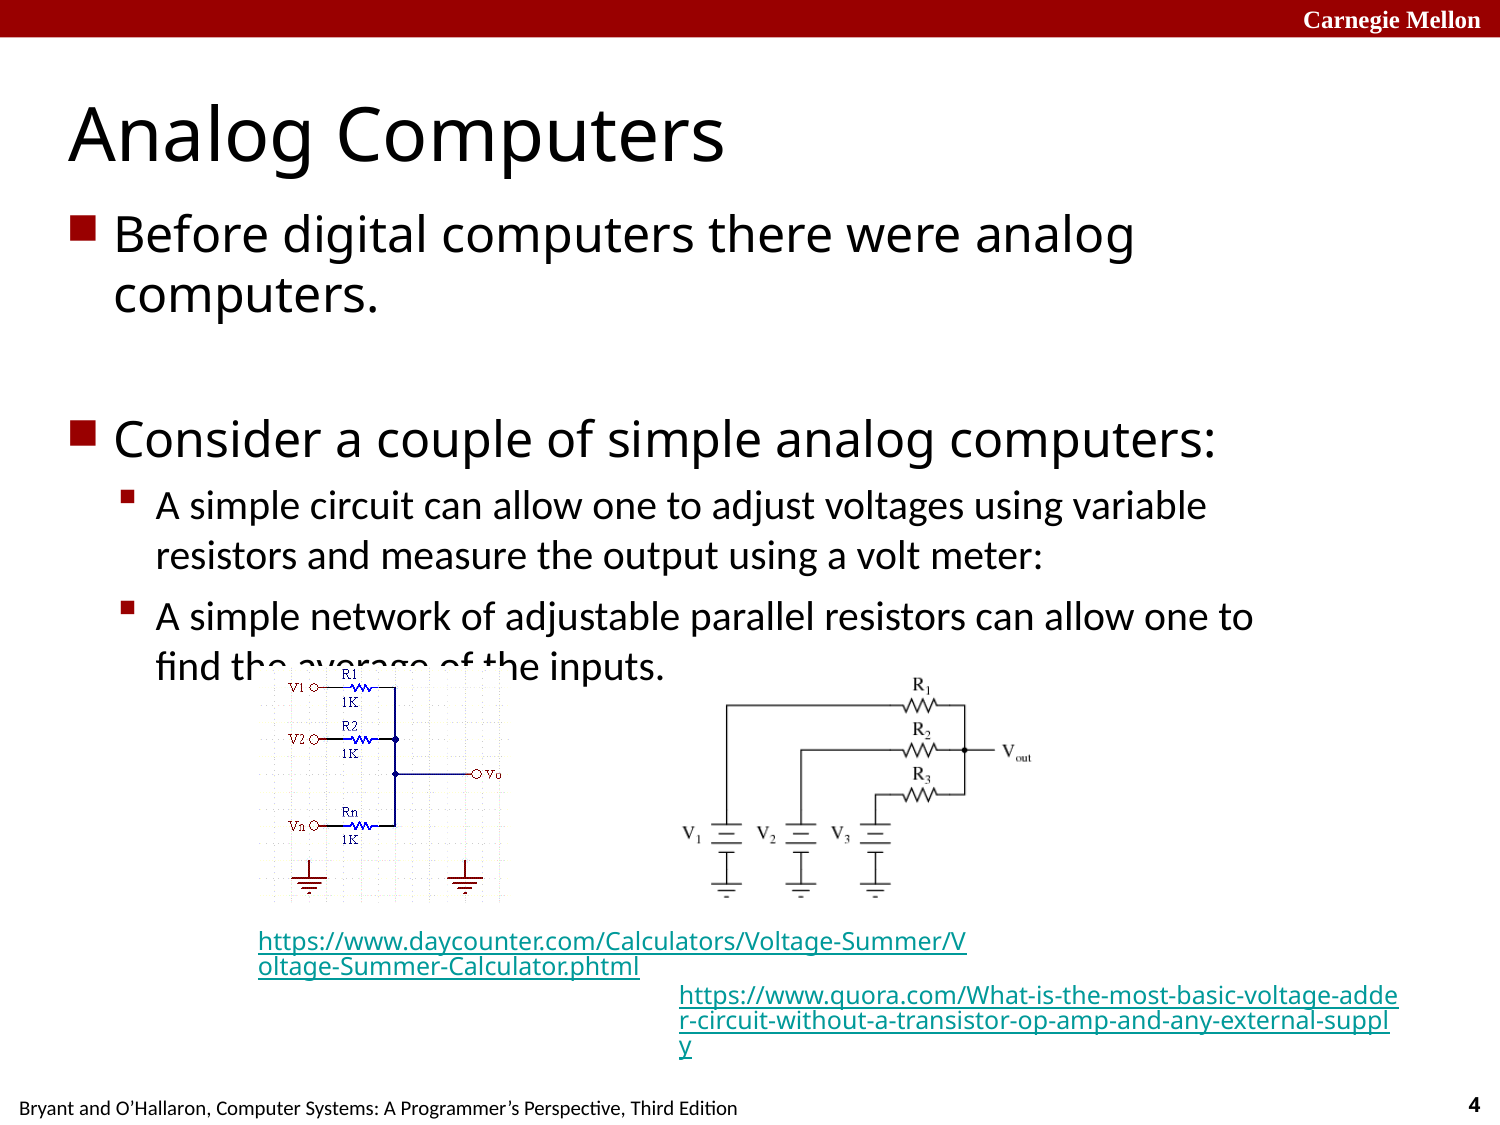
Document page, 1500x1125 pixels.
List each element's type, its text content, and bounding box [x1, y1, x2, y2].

text_box https://www.daycounter.com/Calculators/Voltage-Summer/Voltage-Summer-Calculator.phtml [243, 918, 725, 968]
picture [258, 666, 512, 903]
list Before digital computers there were analog computers. Consider a couple of simple analog computers: A simple circuit can allow one to adjust voltages using variable resistors and measure the output using a volt meter: A simple network of adjustable parallel resistors can allow one to find the average of the inputs. [64, 196, 1326, 1125]
text_box [725, 638, 1088, 972]
title Analog Computers [62, 41, 1438, 222]
text_box https://www.quora.com/What-is-the-most-basic-voltage-adder-circuit-without-a-transistor-op-amp-and-any-external-supply [664, 972, 1415, 1022]
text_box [675, 666, 1076, 905]
